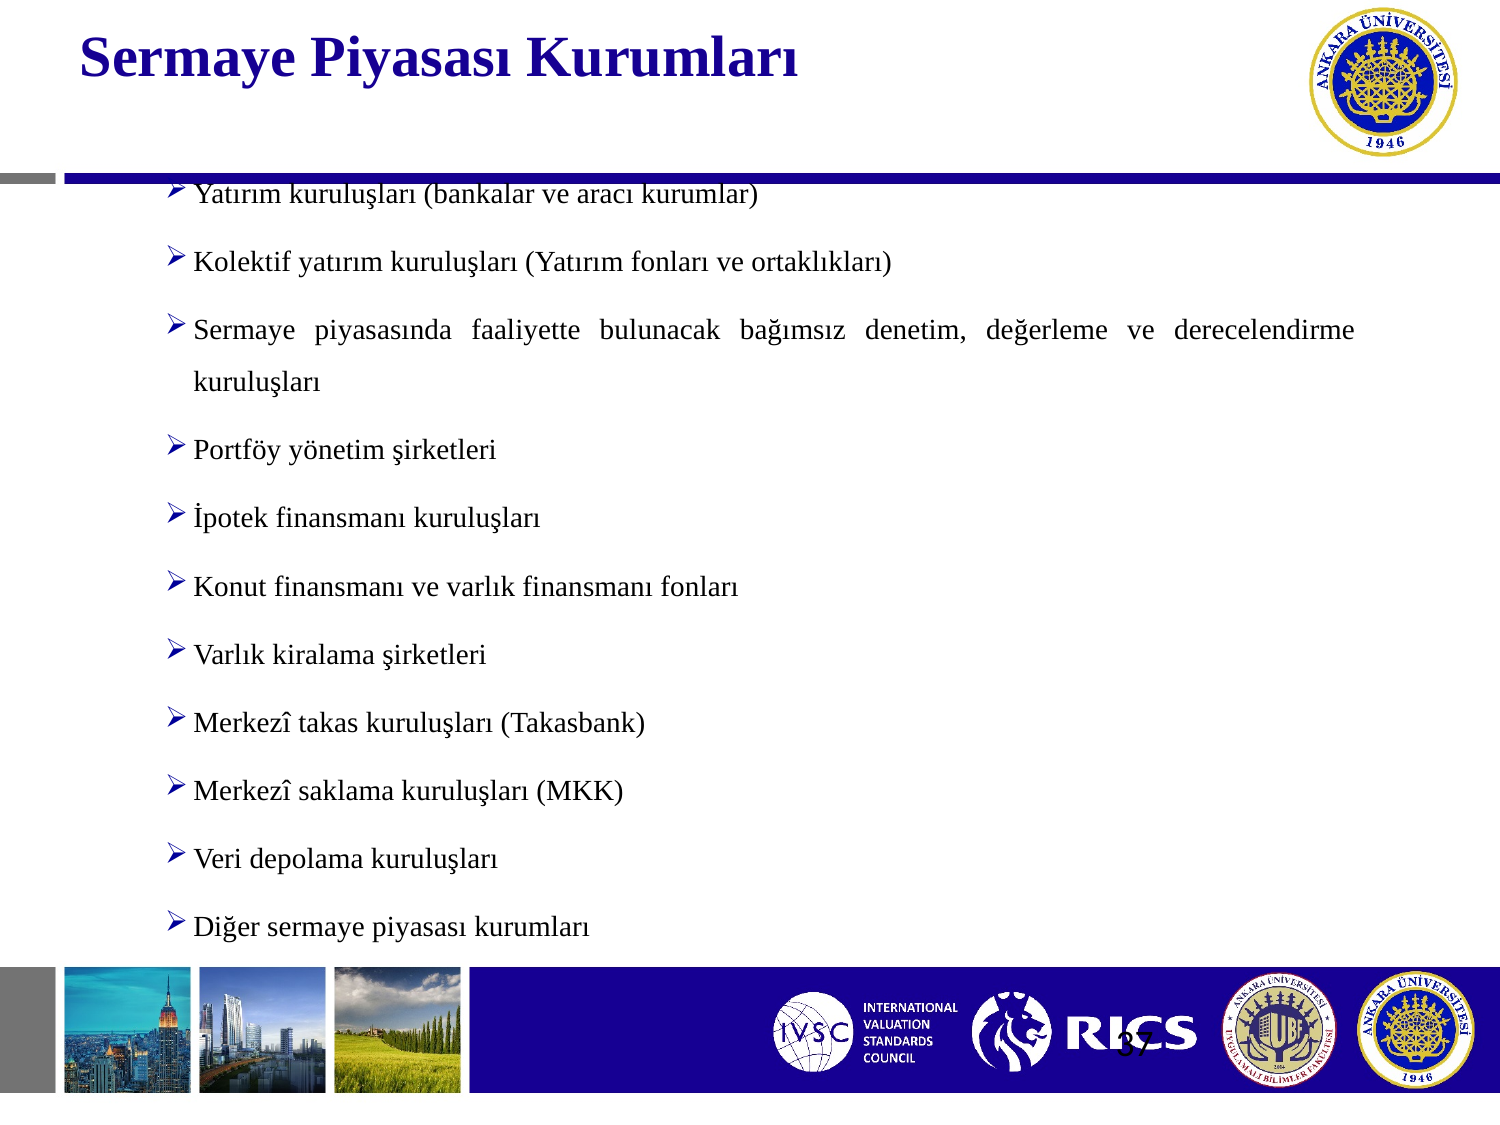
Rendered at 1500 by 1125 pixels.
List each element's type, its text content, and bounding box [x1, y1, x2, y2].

picture [0, 0, 1500, 1125]
title Sermaye Piyasası Kurumları [64, 18, 1319, 172]
slide_number 37 [1100, 1011, 1451, 1072]
list Yatırım kuruluşları (bankalar ve aracı kurumlar) Kolektif yatırım kuruluşları (Yatırım fonları ve ortaklıkları) Sermaye piyasasında faaliyette bulunacak bağımsız denetim, değerleme ve derecelendirme kuruluşları Portföy yönetim şirketleri İpotek finansmanı kuruluşları Konut finansmanı ve varlık finansmanı fonları Varlık kiralama şirketleri Merkezî takas kuruluşları (Takasbank) Merkezî saklama kuruluşları (MKK) Veri depolama kuruluşları Diğer sermaye piyasası kurumları [150, 88, 1372, 1065]
